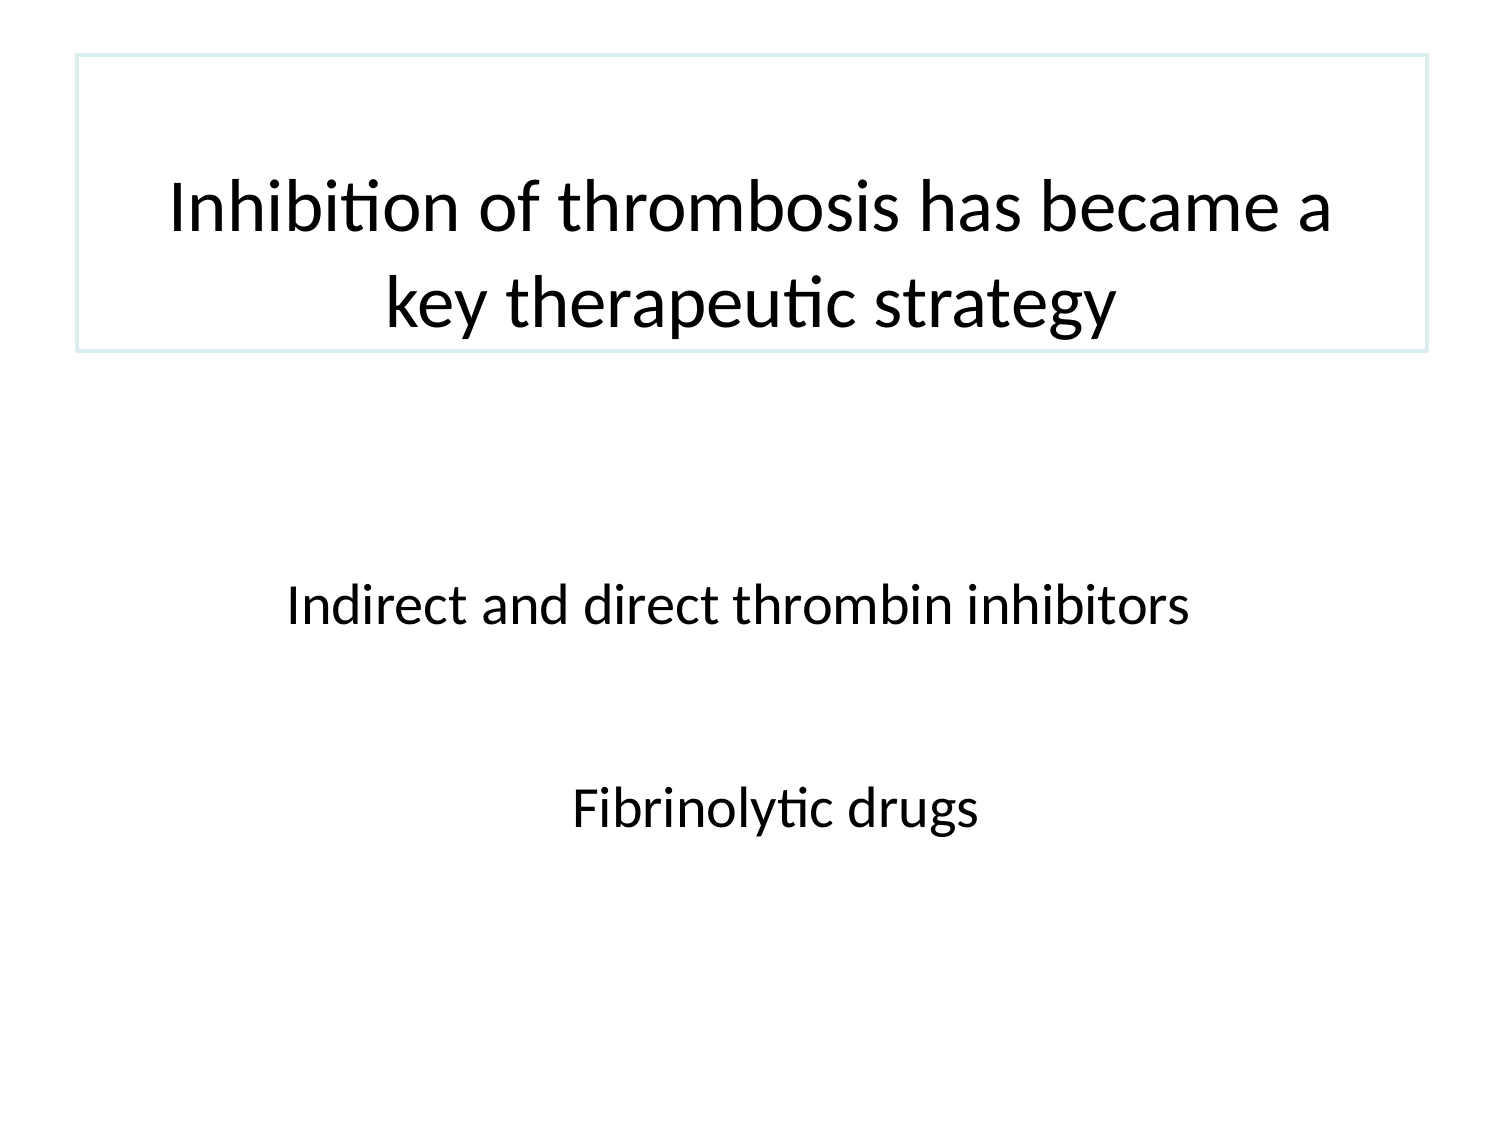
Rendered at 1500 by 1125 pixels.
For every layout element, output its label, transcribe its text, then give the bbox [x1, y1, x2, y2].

text_box Fibrinolytic drugs [149, 761, 1402, 847]
list Inhibition of thrombosis has became a key therapeutic strategy [75, 53, 1429, 353]
text_box Indirect and direct thrombin inhibitors [271, 558, 1206, 644]
